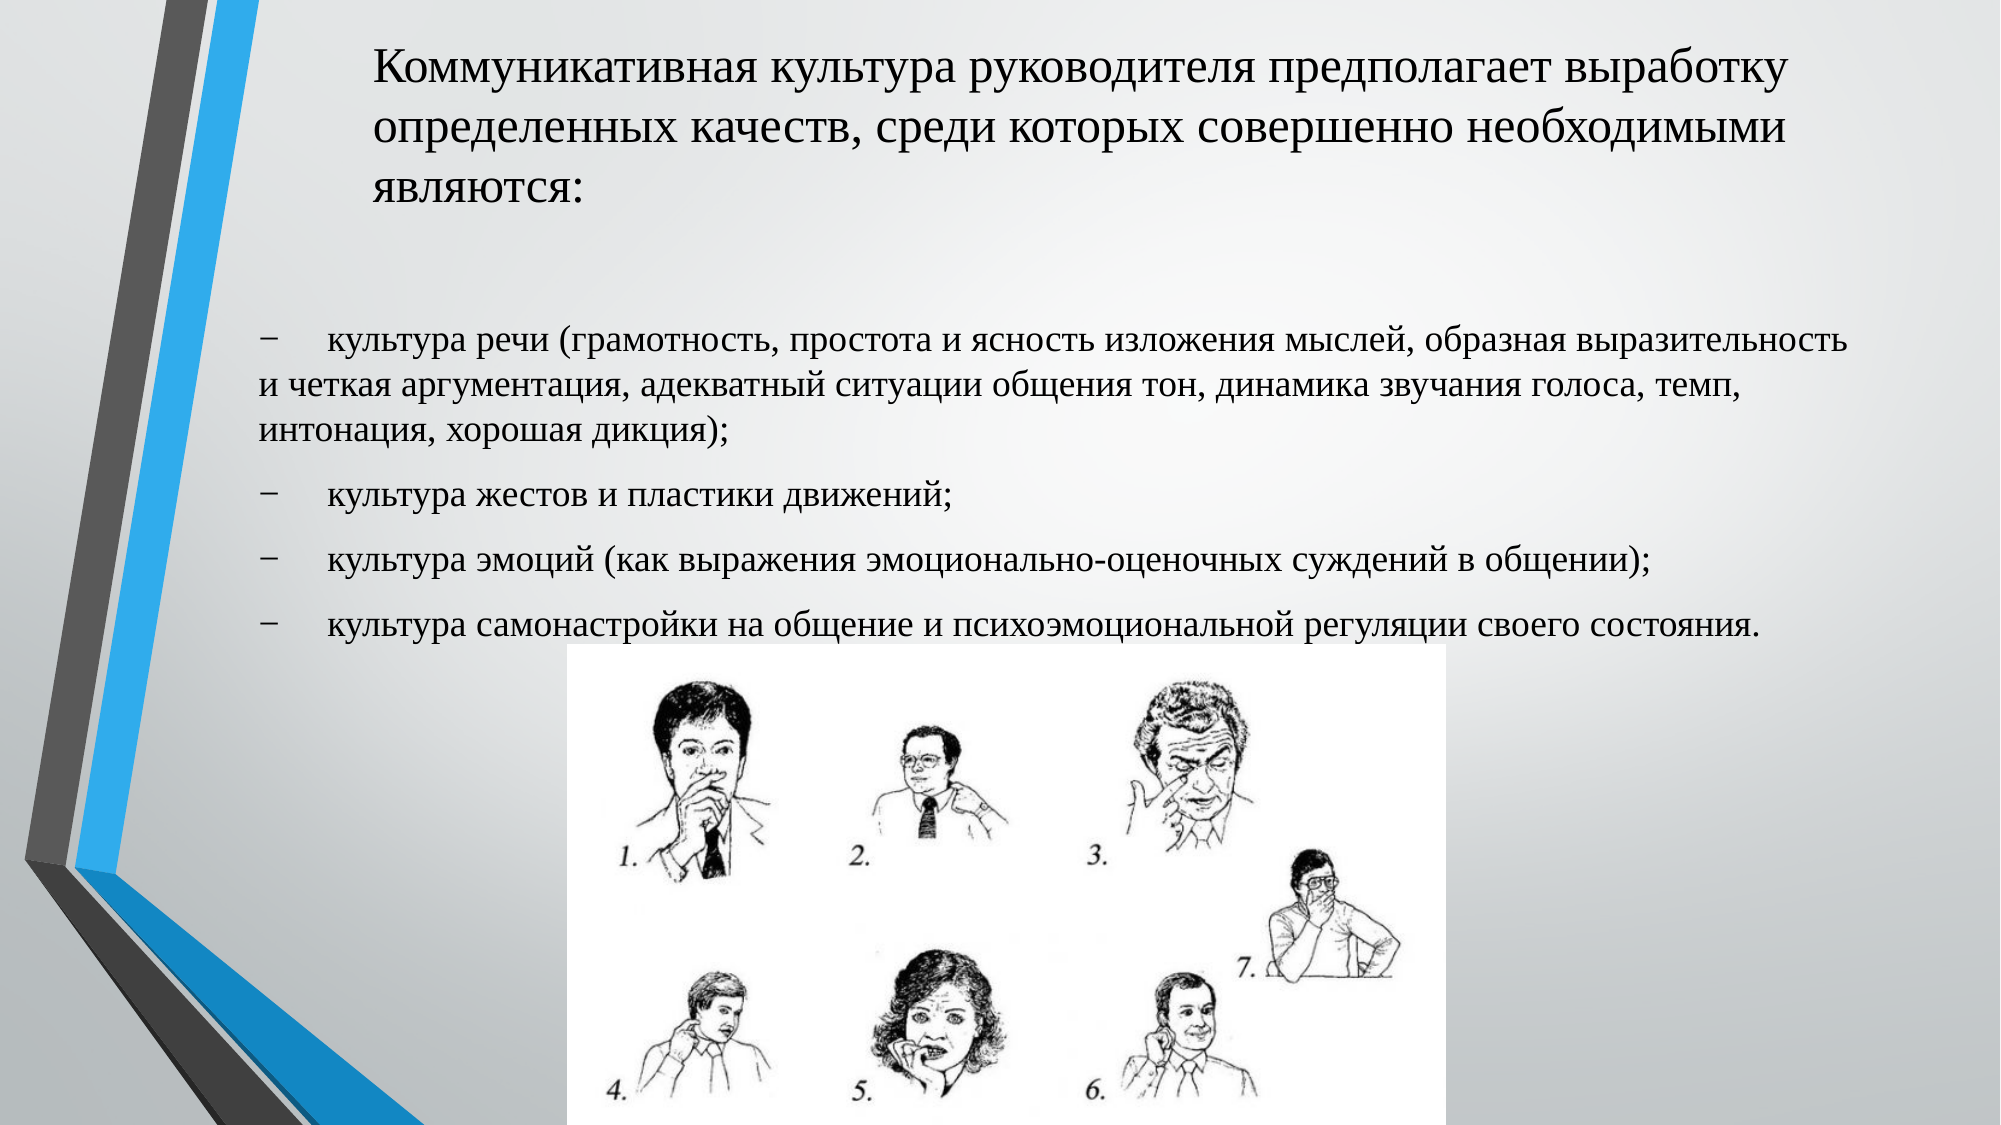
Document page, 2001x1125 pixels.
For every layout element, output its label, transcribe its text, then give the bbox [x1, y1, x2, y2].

picture [567, 644, 1447, 1125]
list − культура речи (грамотность, простота и ясность изложения мыслей, образная выразительность и четкая аргументация, адекватный ситуации общения тон, динамика звучания голоса, темп, интонация, хорошая дикция); − культура жестов и пластики движений; − культура эмоций (как выражения эмоционально-оценочных суждений в общении); − культура самонастройки на общение и психоэмоциональной регуляции своего состояния. [243, 302, 1887, 740]
title Коммуникативная культура руководителя предполагает выработку определенных качеств, среди которых совершенно необходимыми являются: [357, 49, 1887, 255]
